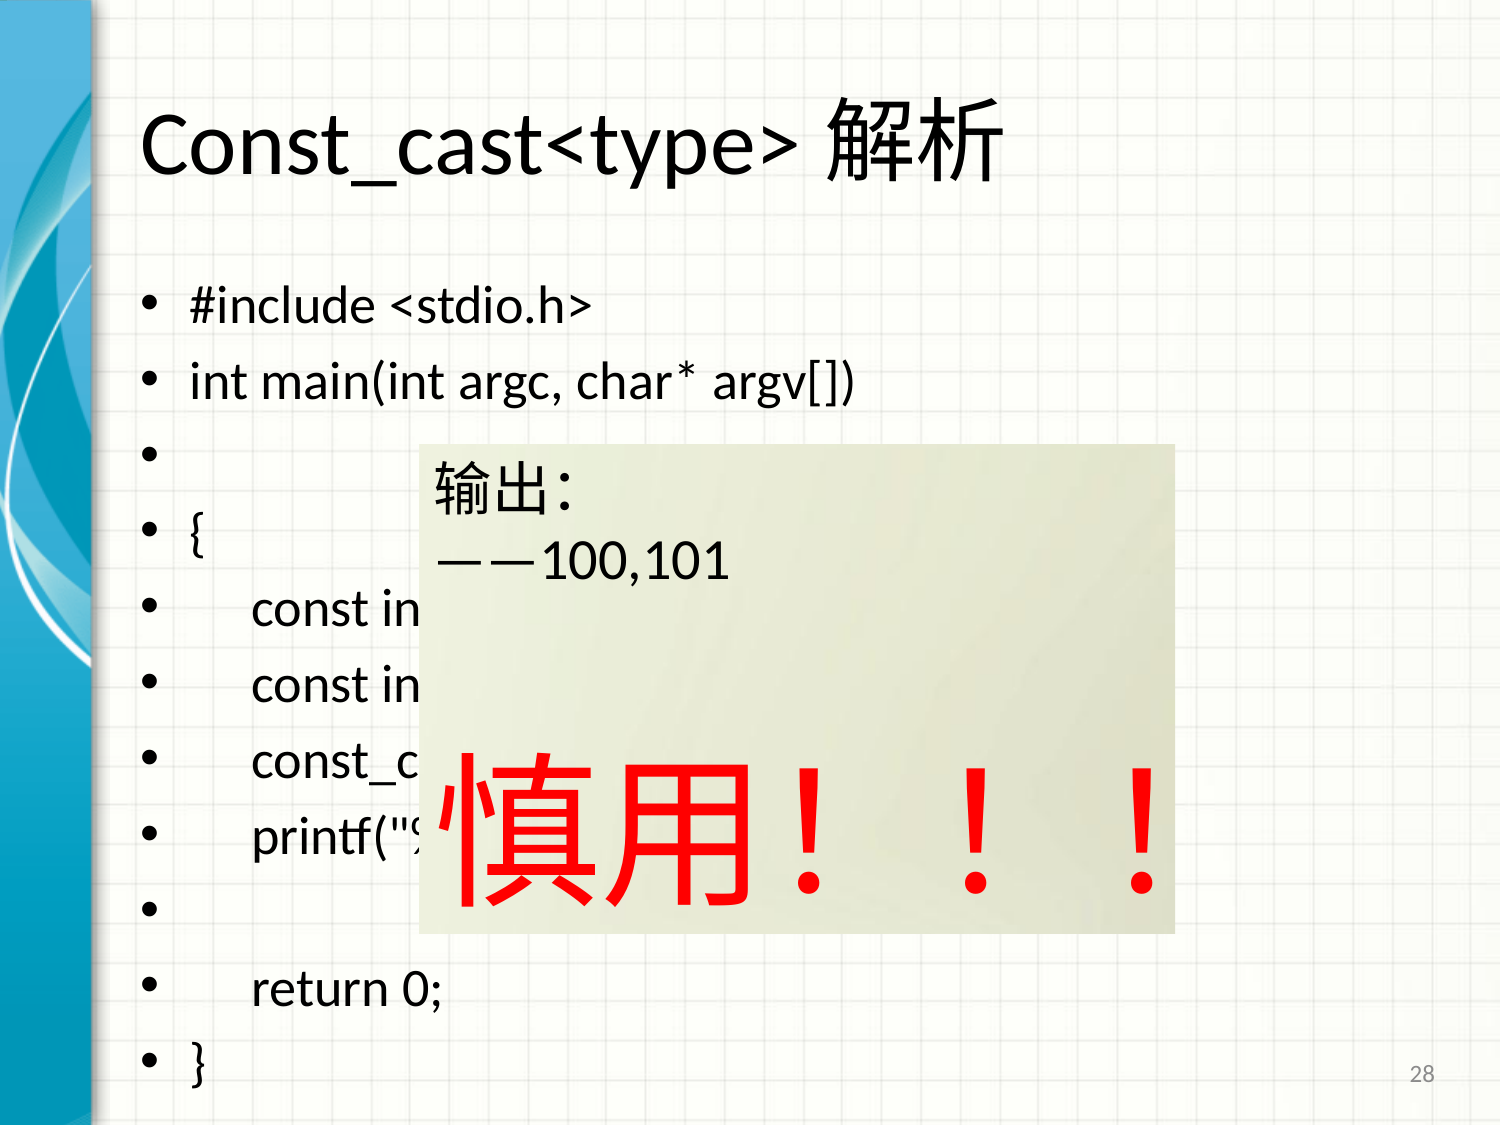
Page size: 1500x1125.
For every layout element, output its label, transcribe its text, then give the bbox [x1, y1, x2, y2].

text_box 输出： ——100,101 慎用！！！ [419, 444, 1176, 934]
title Const_cast<type>解析 [125, 44, 1450, 232]
picture [0, 0, 1500, 1125]
list #include <stdio.h> int main(int argc, char* argv[]) { const int ic = 100; const int *pc=&ic; const_cast<int &>(ic)++; printf("%d,%d\n", ic, *pc); return 0; } [125, 261, 1450, 1106]
slide_number 28 [1100, 1042, 1450, 1103]
